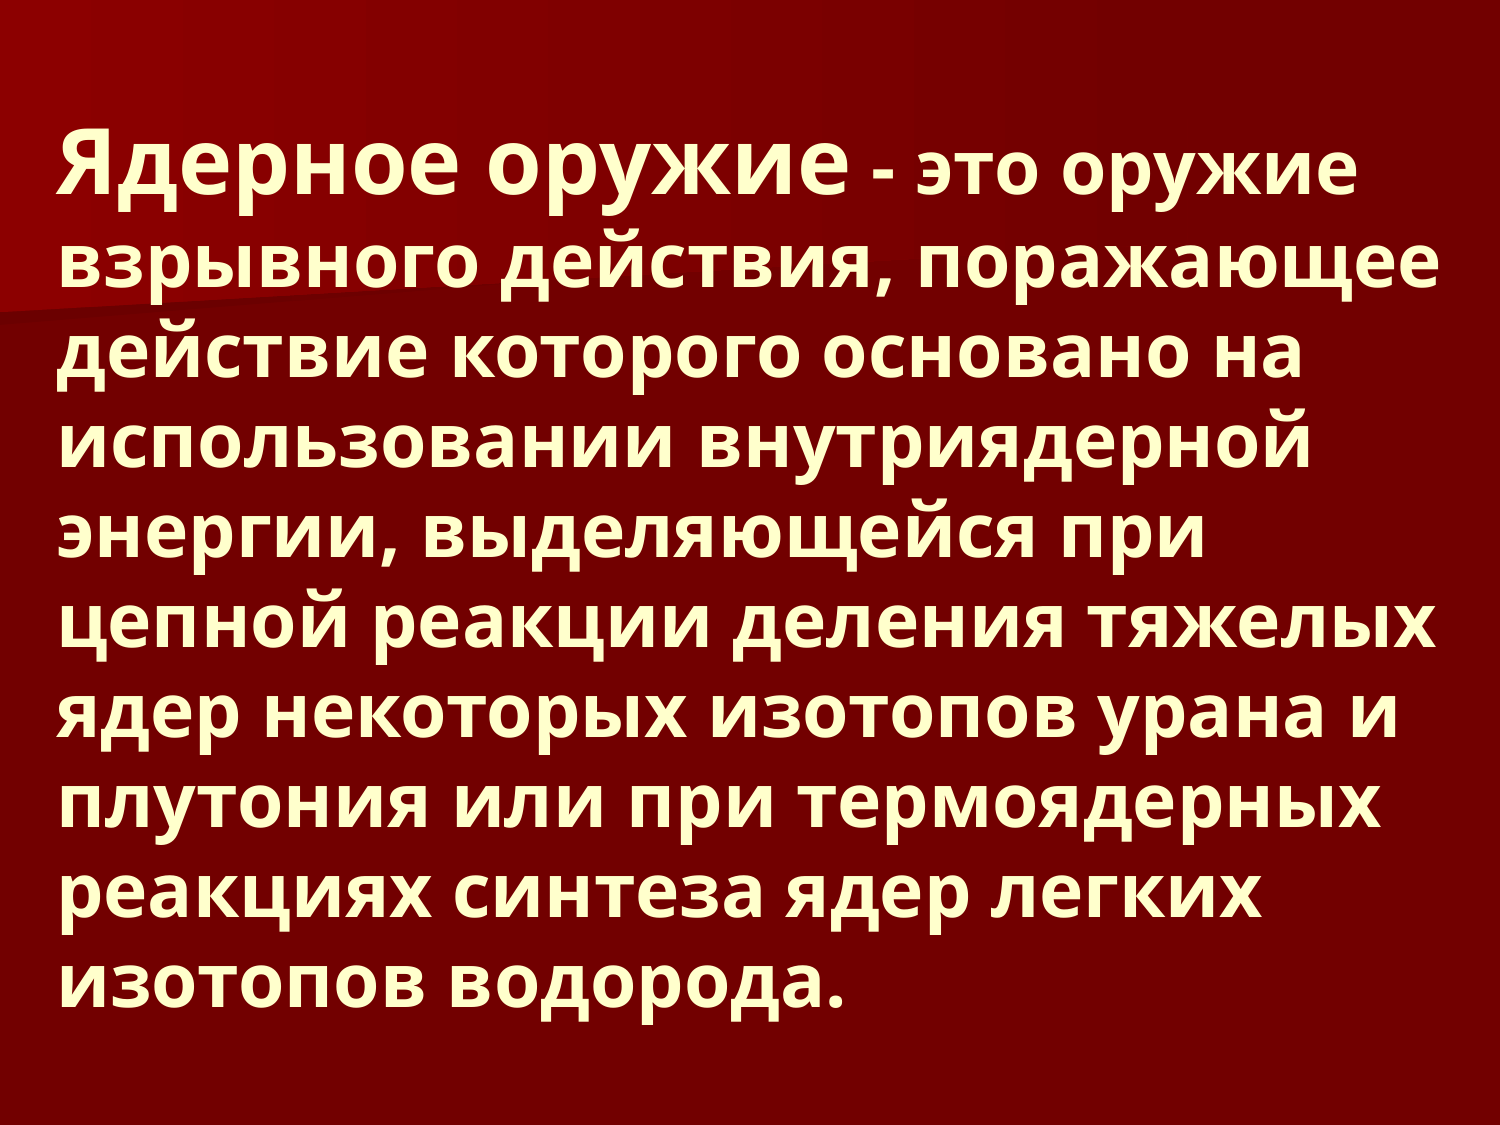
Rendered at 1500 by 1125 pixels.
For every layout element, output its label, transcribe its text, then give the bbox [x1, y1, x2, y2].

title Ядерное оружие - это оружие взрывного действия, поражающее действие которого основано на использовании внутриядерной энергии, выделяющейся при цепной реакции деления тяжелых ядер некоторых изотопов урана и плутония или при термоядерных реакциях синтеза ядер легких изотопов водорода. [40, 42, 1460, 1083]
